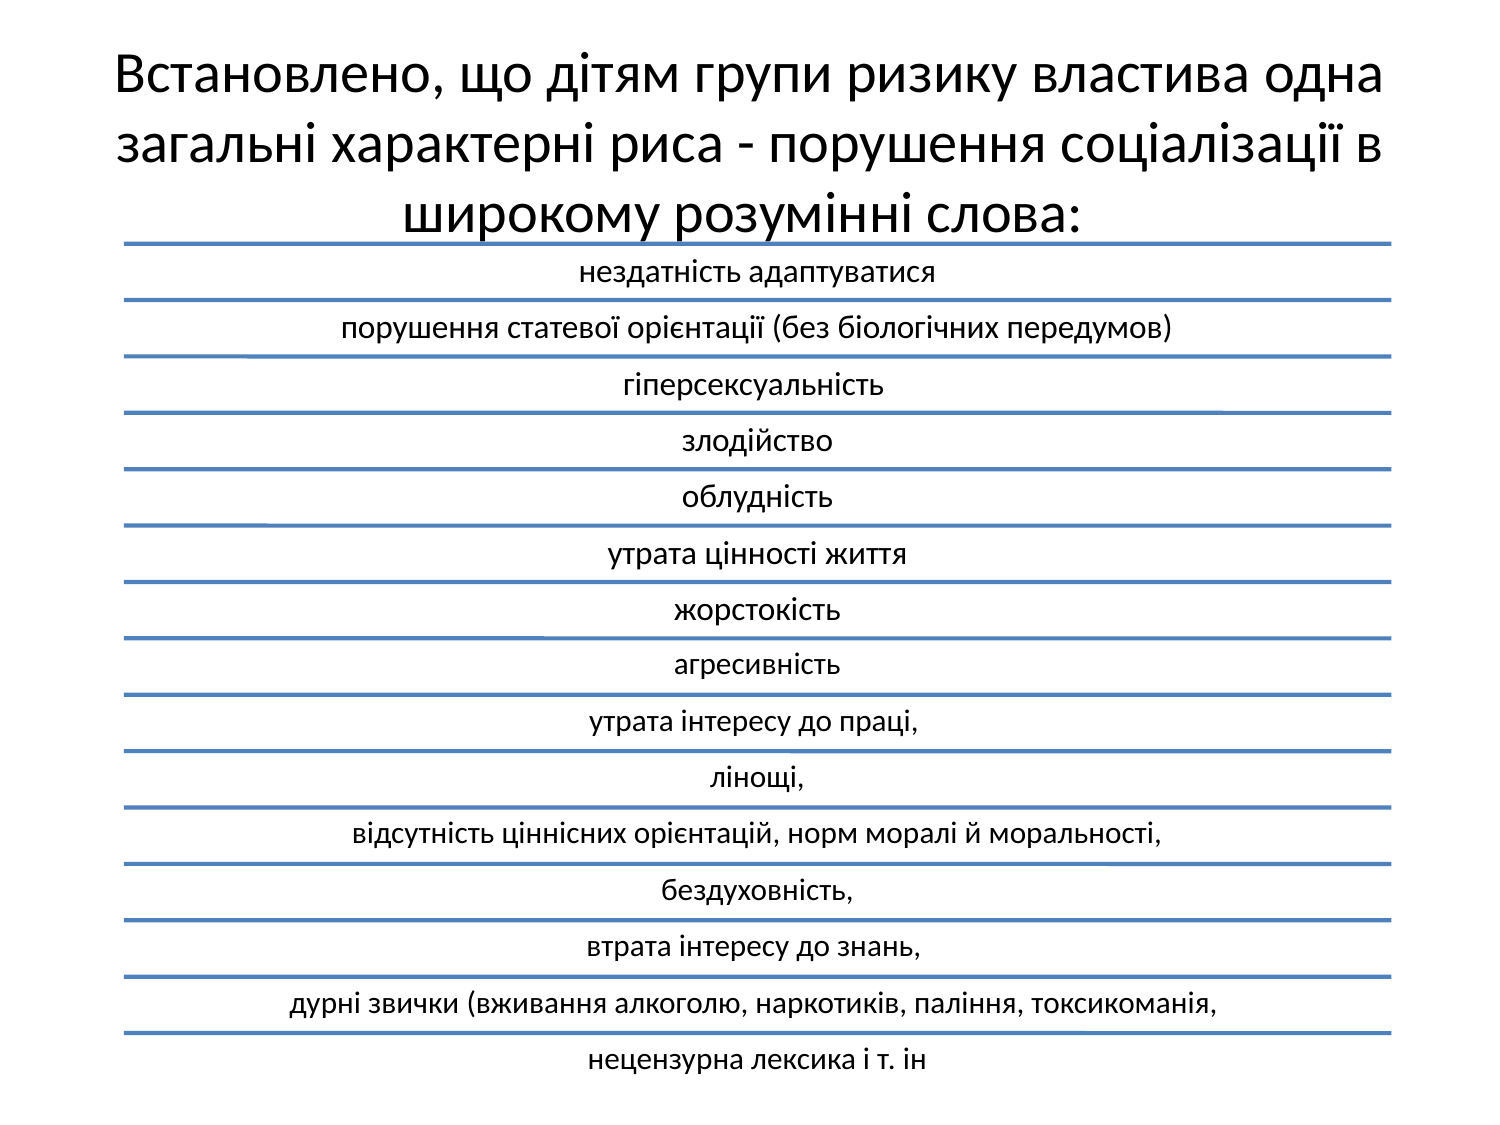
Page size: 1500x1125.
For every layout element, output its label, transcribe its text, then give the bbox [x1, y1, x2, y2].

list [123, 243, 1392, 1090]
title Встановлено, що дітям групи ризику властива одна загальні характерні риса - порушення соціалізації в широкому розумінні слова: [75, 45, 1425, 233]
